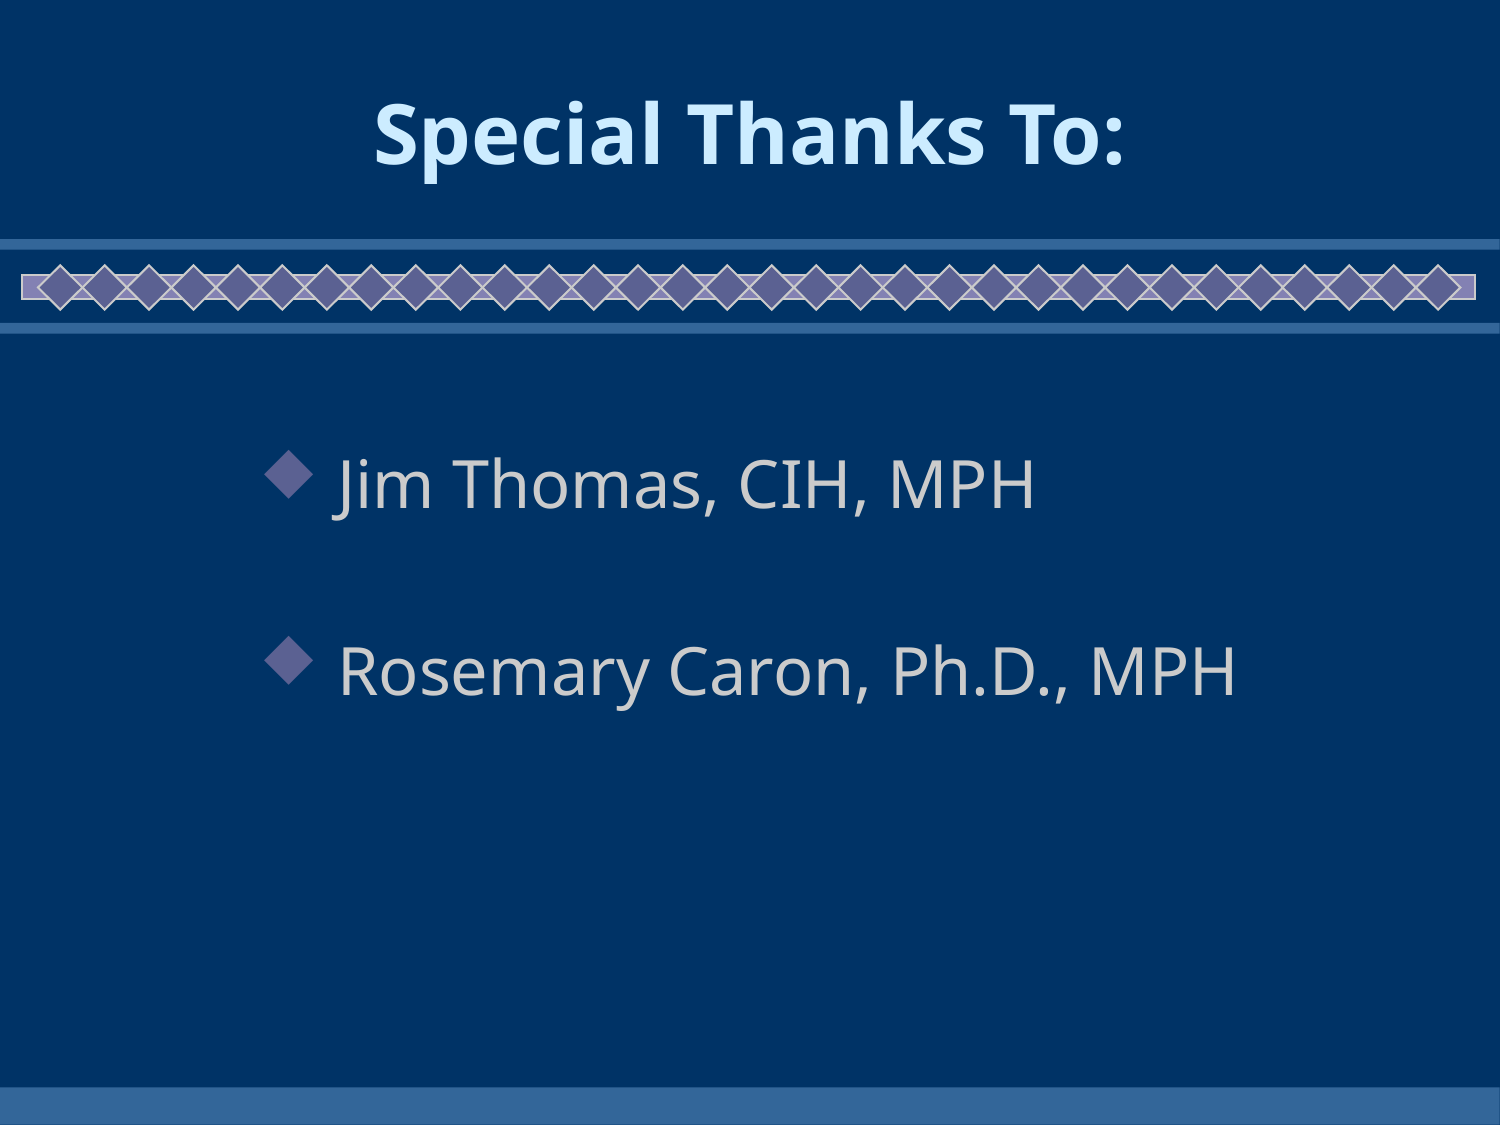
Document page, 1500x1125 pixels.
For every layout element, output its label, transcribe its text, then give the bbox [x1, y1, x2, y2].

list Jim Thomas, CIH, MPH Rosemary Caron, Ph.D., MPH [112, 224, 1388, 926]
title Special Thanks To: [112, 37, 1388, 224]
